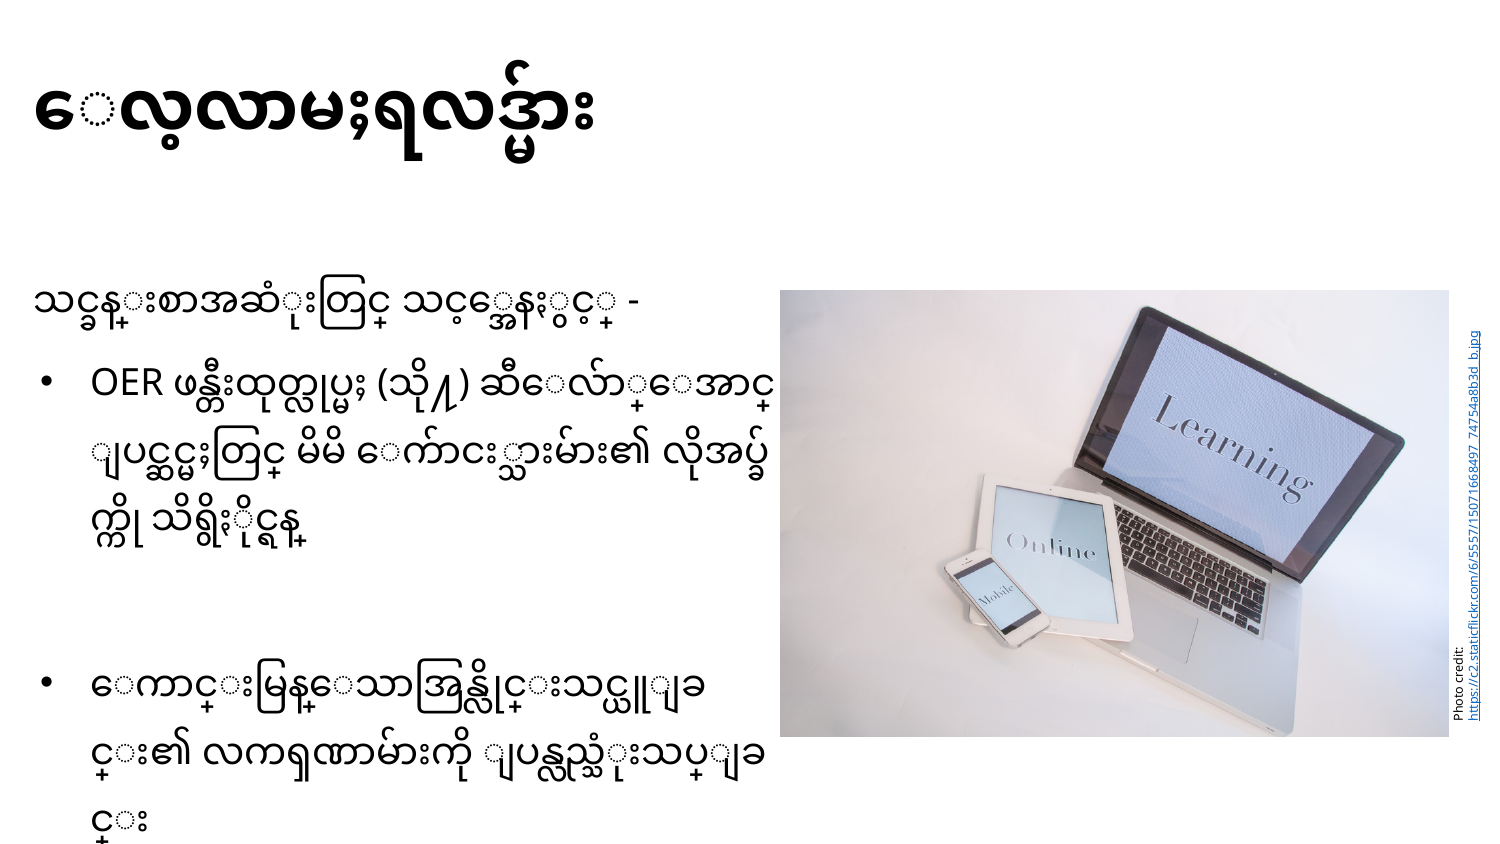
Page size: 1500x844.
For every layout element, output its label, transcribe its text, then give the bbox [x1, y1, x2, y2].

text_box Photo credit: https://c2.staticflickr.com/6/5557/15071668497_74754a8b3d_b.jpg [1449, 314, 1490, 737]
text_box ေလ့လာမႈရလဒ္မ်ား [22, 55, 1137, 151]
list သင္ခန္းစာအဆံုးတြင္ သင့္အေနႏွင့္ - OER ဖန္တီးထုတ္လုပ္မႈ (သို႔) ဆီေလ်ာ္ေအာင္ ျပင္ဆင္မႈတြင္ မိမိ ေက်ာငး္သားမ်ား၏ လိုအပ္ခ်က္ကို သိရွိႏိုင္ရန္ ေကာင္းမြန္ေသာအြန္လိုင္းသင္ယူျခင္း၏ လကၡဏာမ်ားကို ျပန္လည္သံုးသပ္ျခင္း [22, 246, 791, 813]
picture [780, 290, 1449, 737]
